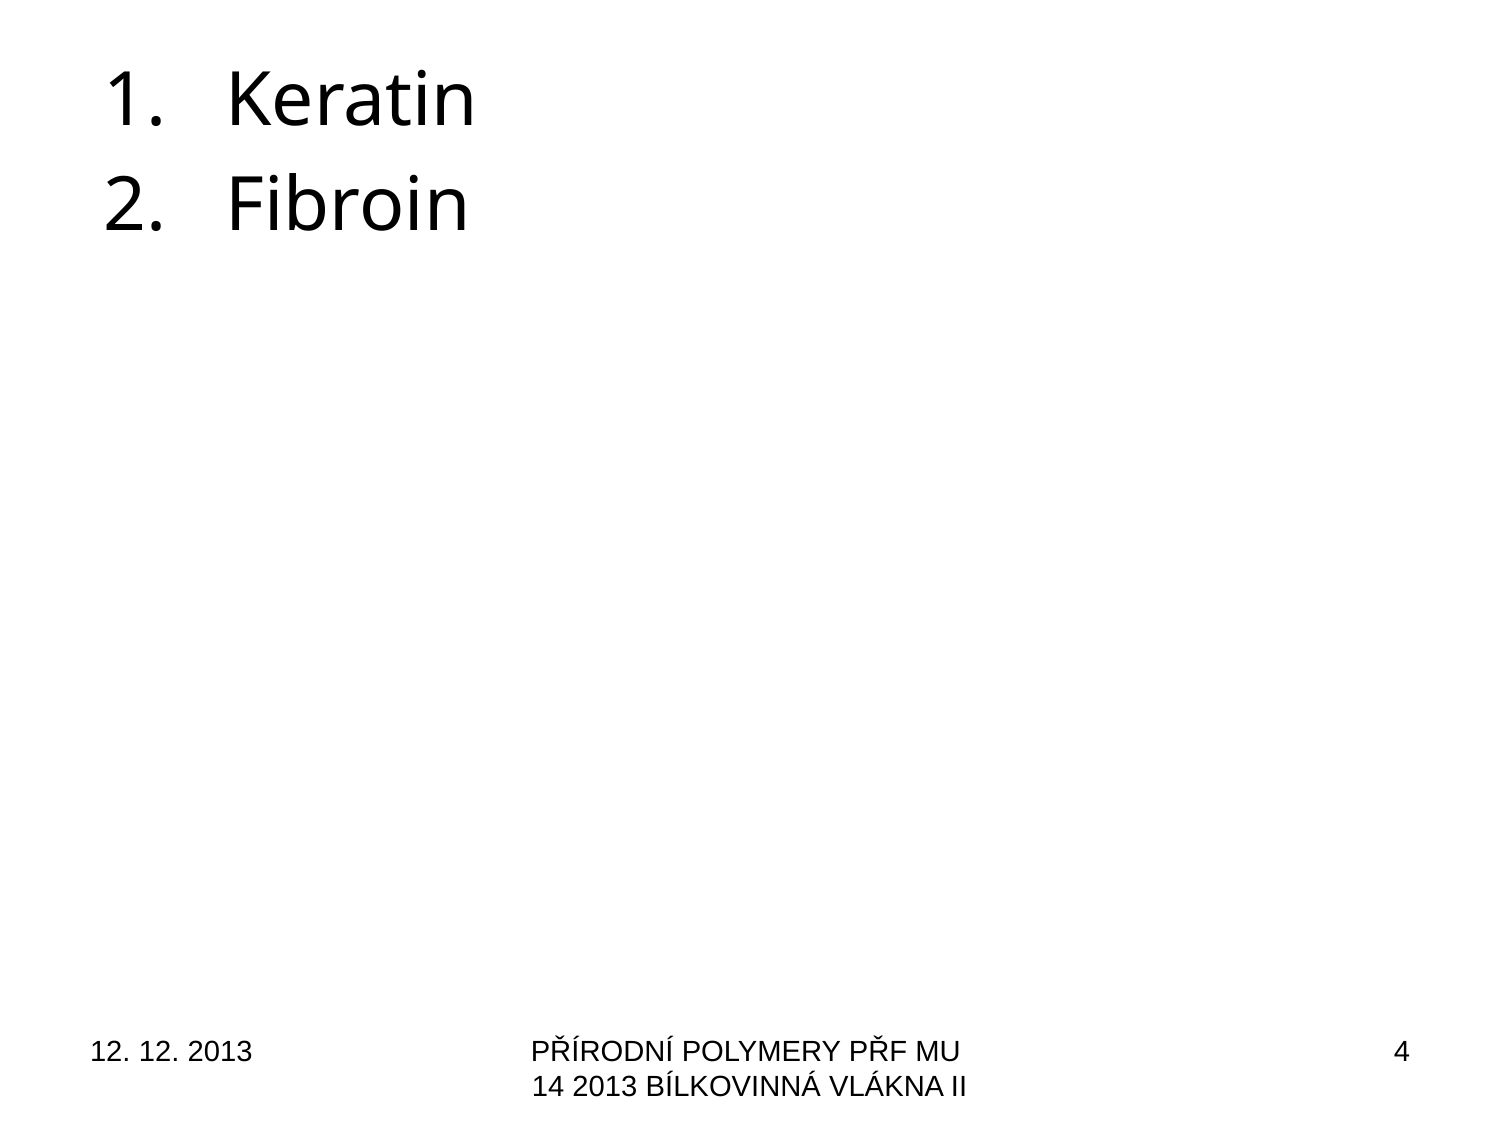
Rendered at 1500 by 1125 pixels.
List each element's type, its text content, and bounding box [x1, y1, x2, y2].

list Keratin Fibroin [88, 42, 1439, 1024]
slide_number 4 [1074, 1024, 1426, 1103]
footer PŘÍRODNÍ POLYMERY PŘF MU 14 2013 BÍLKOVINNÁ VLÁKNA II [512, 1024, 988, 1103]
slide_number 12. 12. 2013 [74, 1024, 426, 1103]
